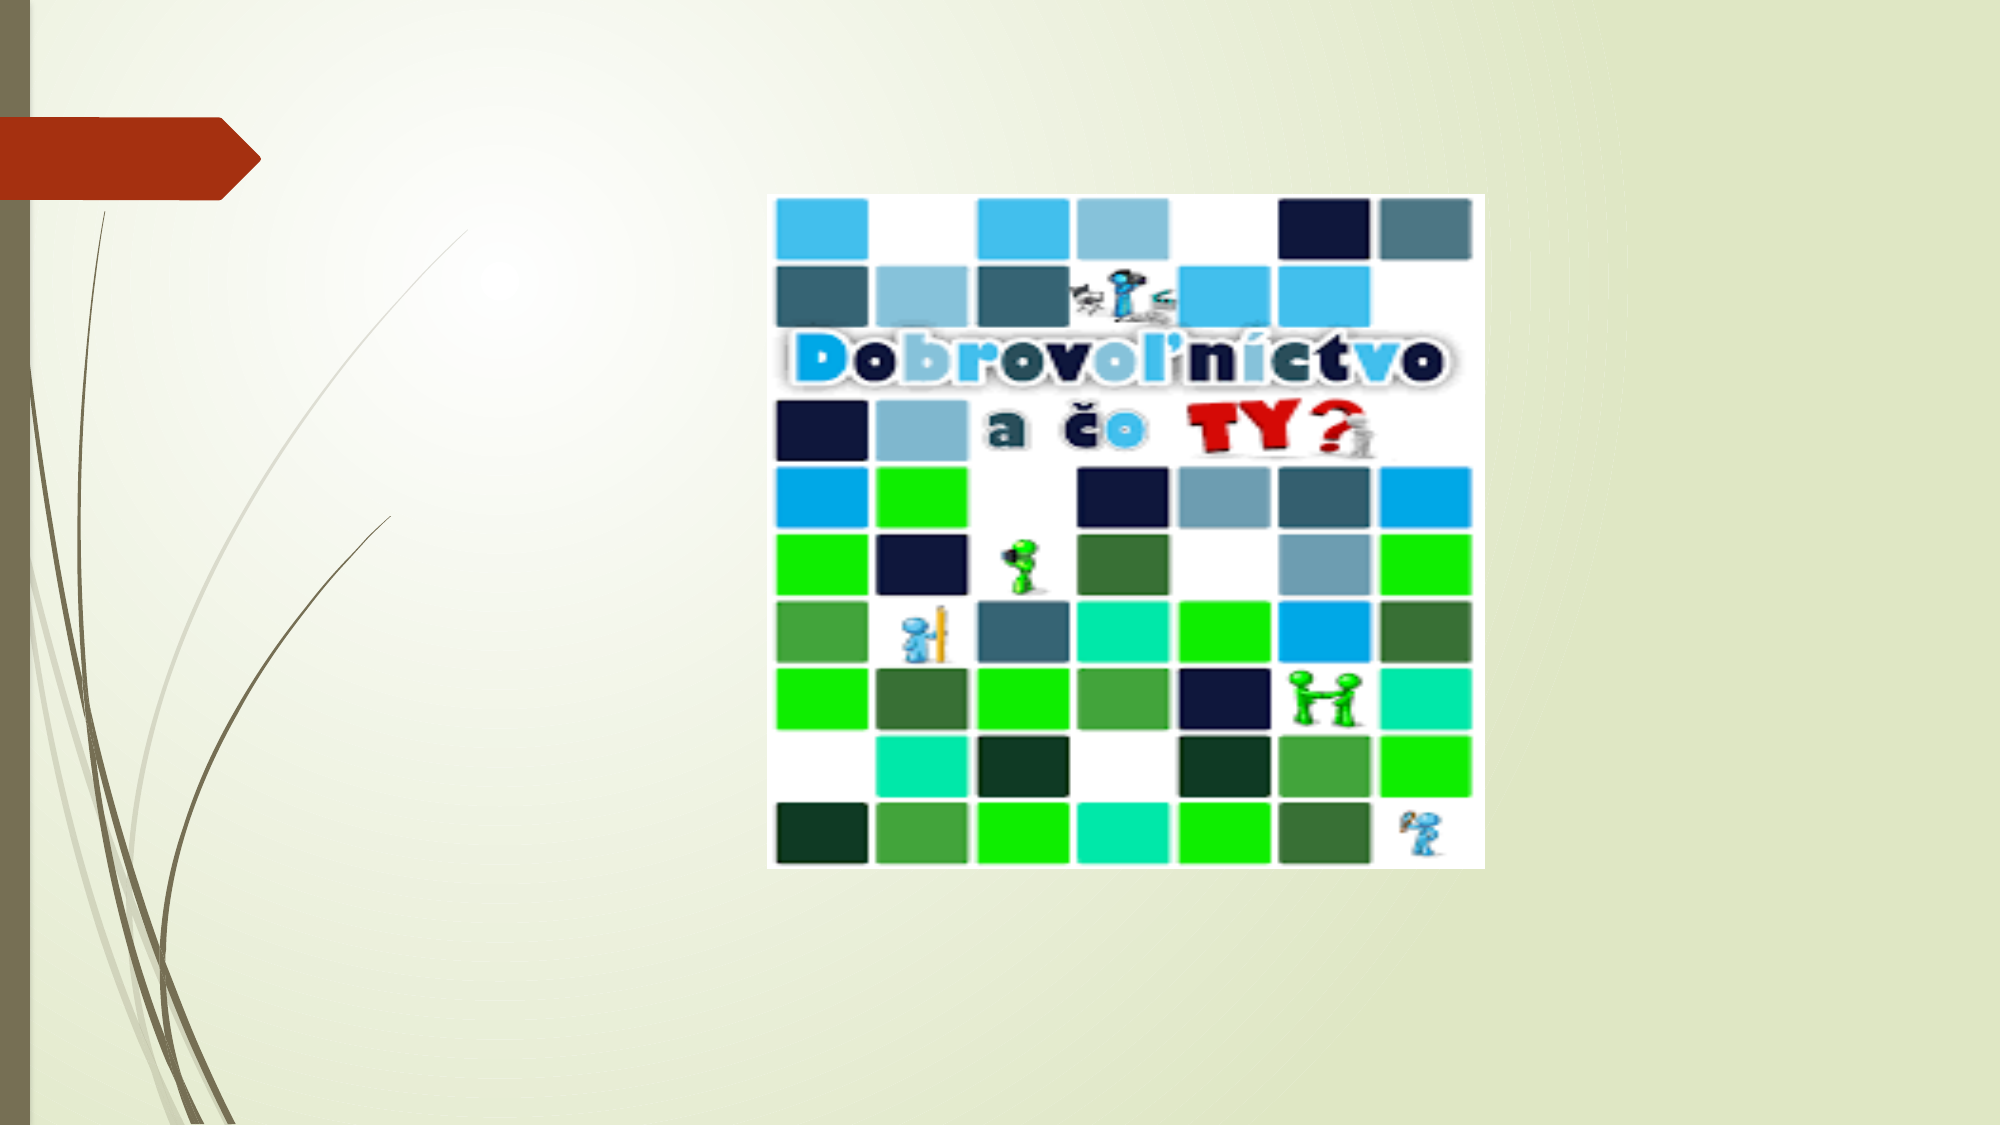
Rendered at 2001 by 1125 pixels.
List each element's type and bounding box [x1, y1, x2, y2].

list [767, 194, 1485, 869]
